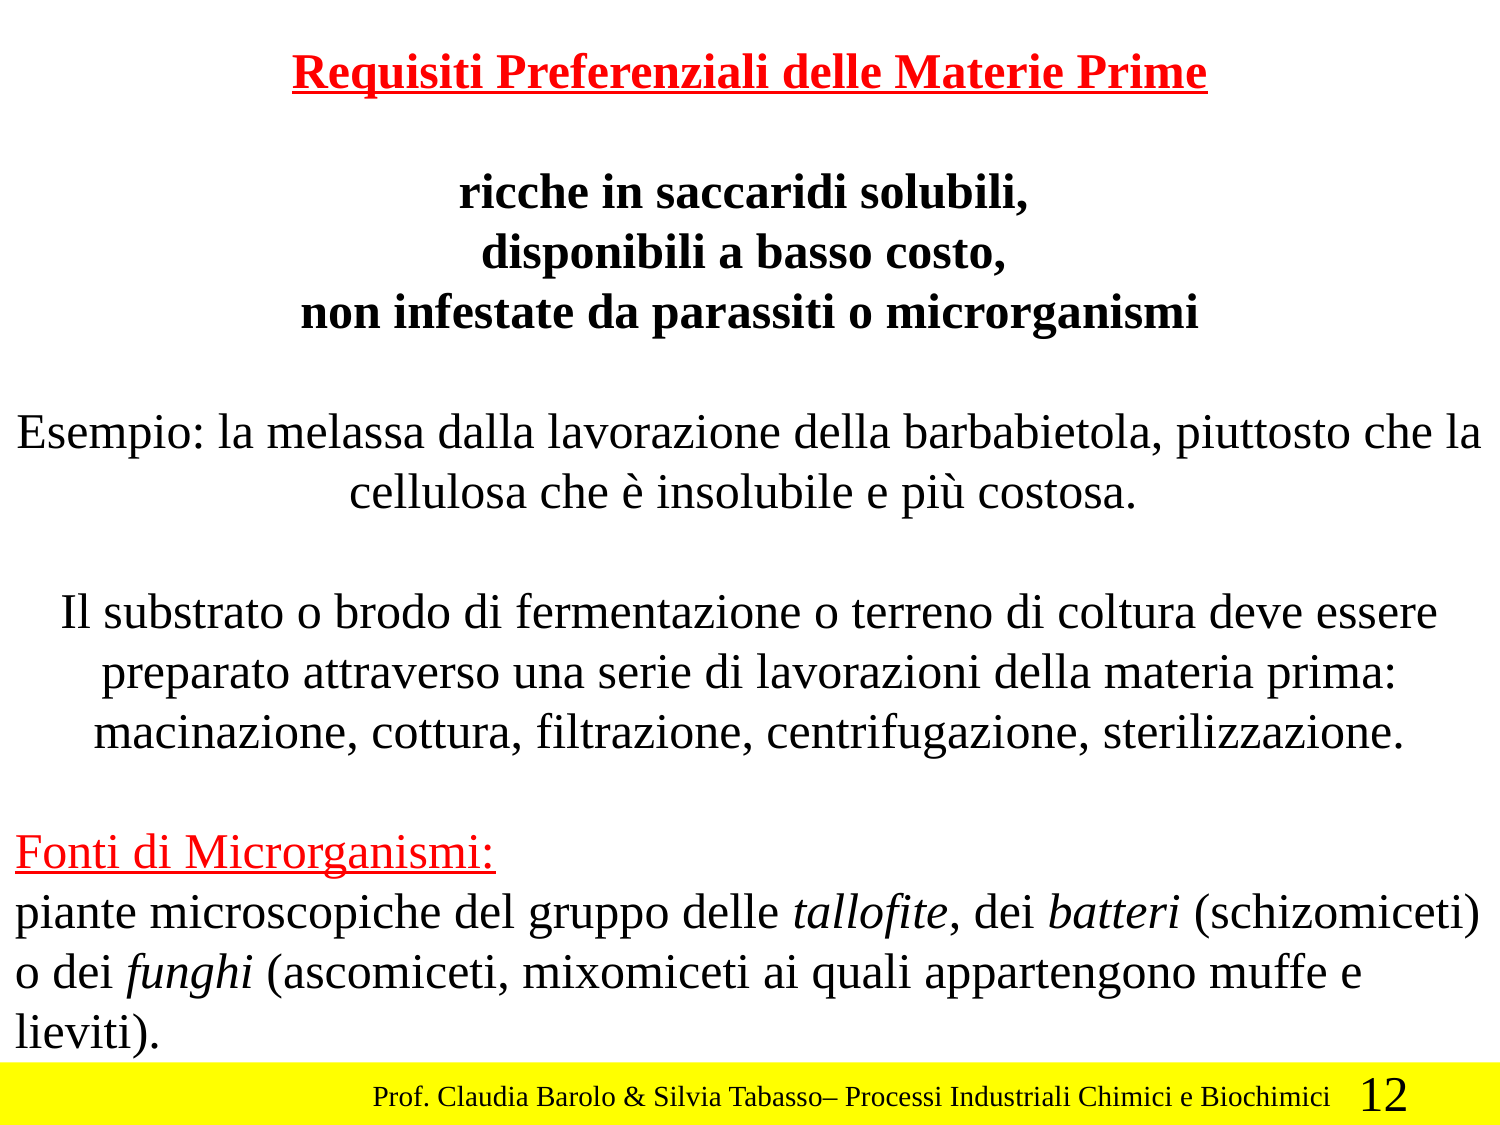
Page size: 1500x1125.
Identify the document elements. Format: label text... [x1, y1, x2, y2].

text_box 12 [1343, 1054, 1500, 1125]
text_box Requisiti Preferenziali delle Materie Prime ricche in saccaridi solubili, disponibili a basso costo, non infestate da parassiti o microrganismi Esempio: la melassa dalla lavorazione della barbabietola, piuttosto che la cellulosa che è insolubile e più costosa. Il substrato o brodo di fermentazione o terreno di coltura deve essere preparato attraverso una serie di lavorazioni della materia prima: macinazione, cottura, filtrazione, centrifugazione, sterilizzazione. Fonti di Microrganismi: piante microscopiche del gruppo delle tallofite, dei batteri (schizomiceti) o dei funghi (ascomiceti, mixomiceti ai quali appartengono muffe e lieviti). [0, 30, 1500, 1059]
